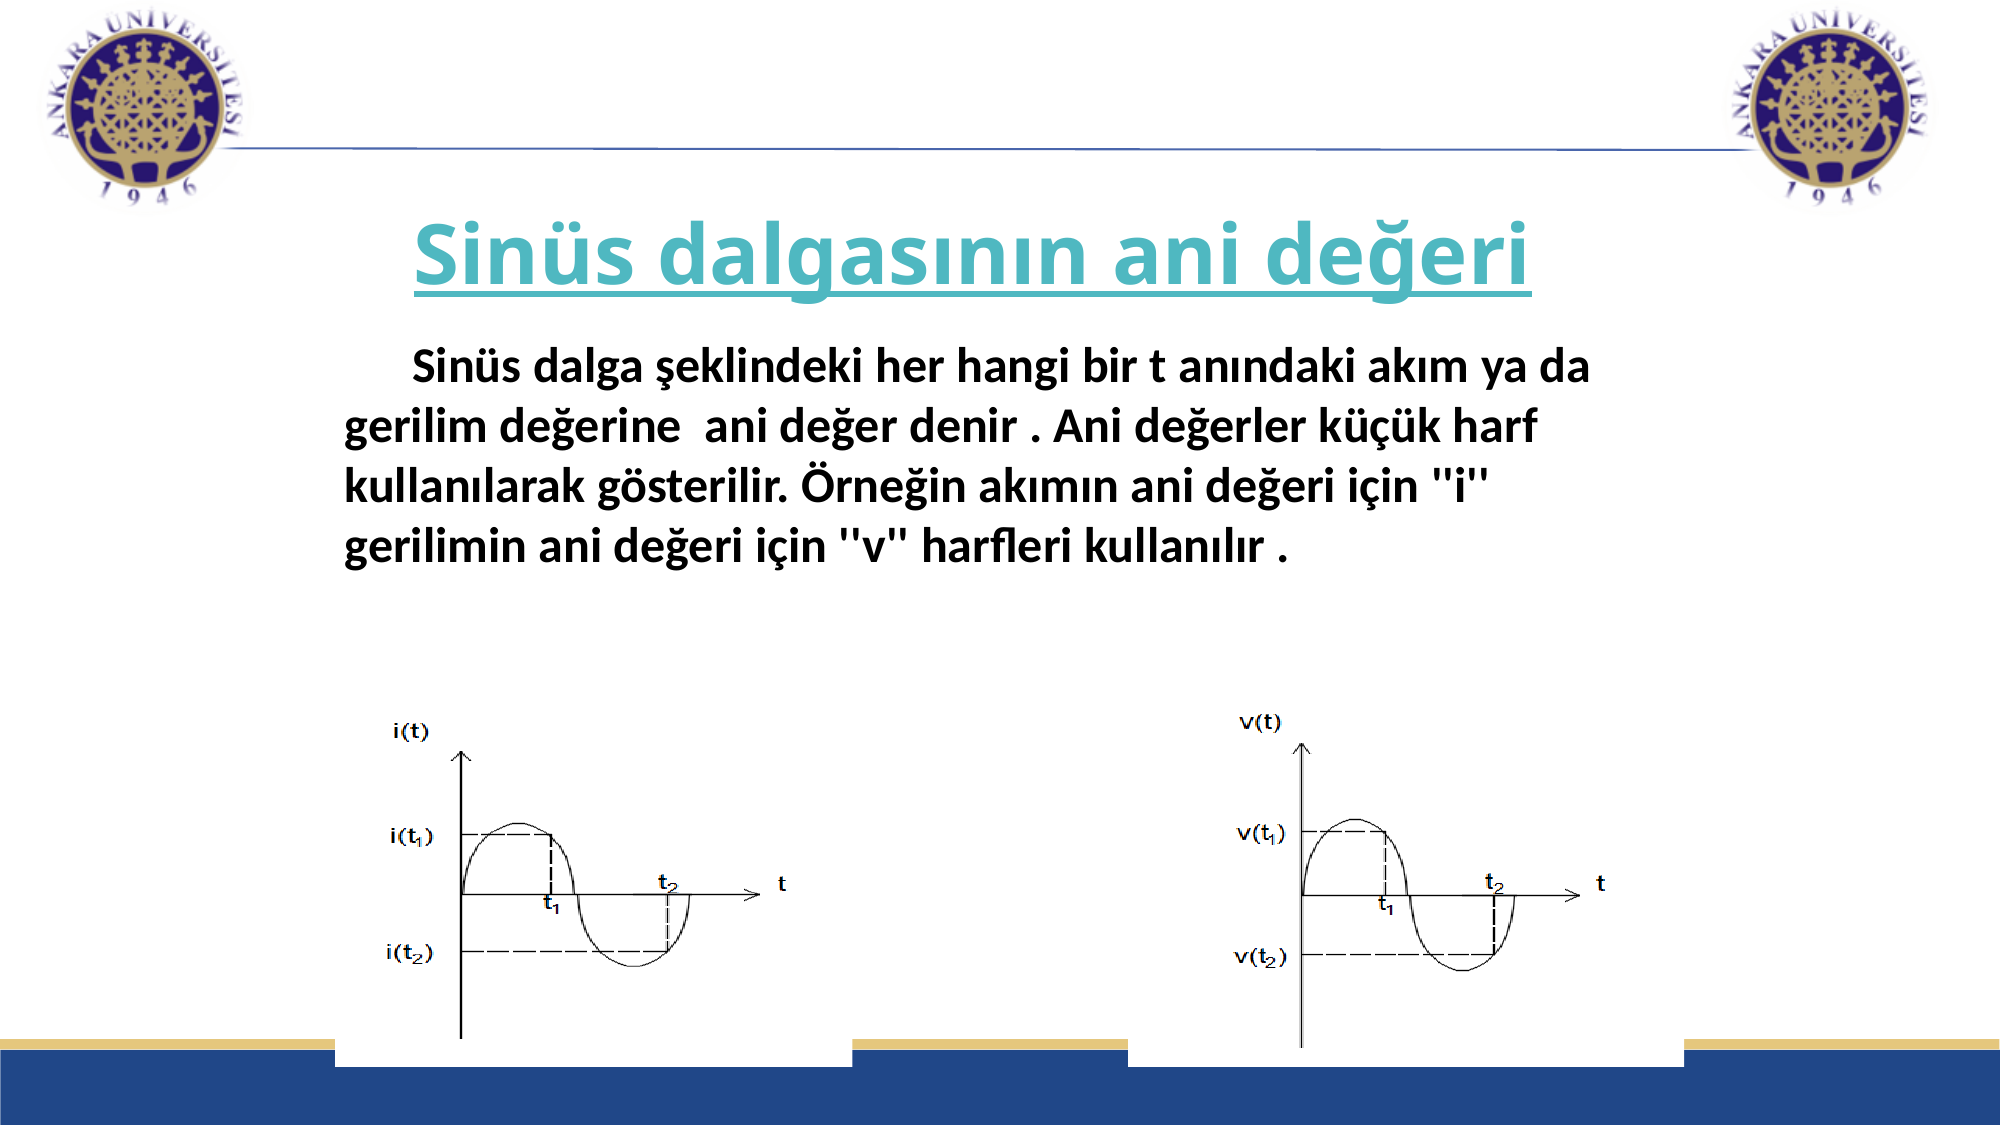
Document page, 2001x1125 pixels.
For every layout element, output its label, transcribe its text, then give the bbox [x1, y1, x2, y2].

text_box Sinüs dalga şeklindeki her hangi bir t anındaki akım ya da gerilim değerine ani değer denir . Ani değerler küçük harf kullanılarak gösterilir. Örneğin akımın ani değeri için ''i'' gerilimin ani değeri için ''v'' harfleri kullanılır . [329, 324, 1694, 580]
picture [1720, 0, 1940, 218]
picture [1127, 688, 1685, 1068]
text_box Sinüs dalgasının ani değeri [398, 17, 1956, 309]
picture [334, 685, 853, 1068]
picture [35, 0, 254, 218]
